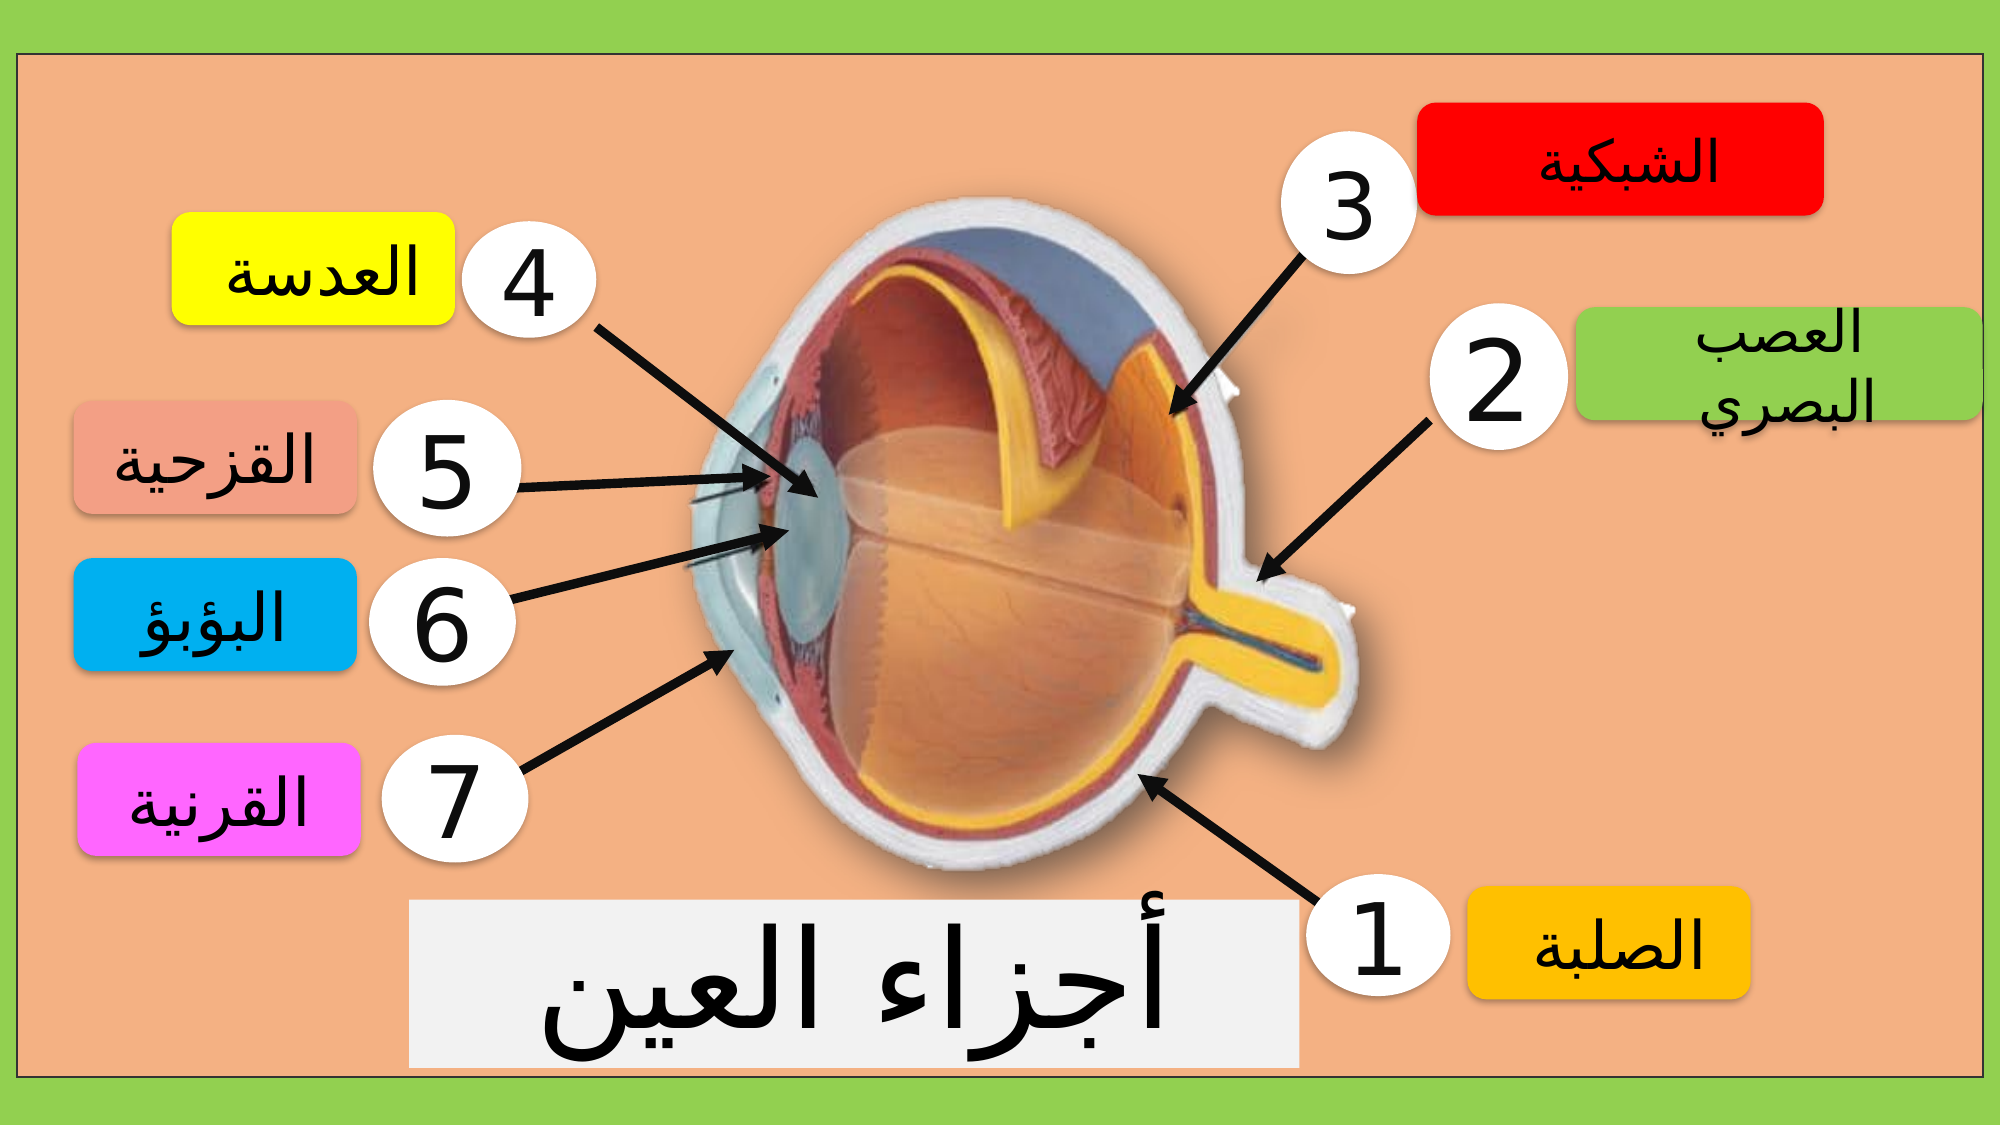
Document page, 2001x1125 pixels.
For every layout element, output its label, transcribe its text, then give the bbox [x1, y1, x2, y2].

picture [615, 127, 1430, 887]
text_box البؤبؤ [73, 557, 358, 672]
text_box العدسة [171, 211, 456, 326]
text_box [1168, 251, 1307, 415]
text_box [1256, 420, 1430, 582]
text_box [502, 530, 790, 602]
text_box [1137, 773, 1329, 910]
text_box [596, 327, 819, 498]
text_box العصب البصري [1575, 306, 1984, 421]
text_box 5 [372, 398, 523, 538]
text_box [515, 649, 735, 774]
text_box 4 [460, 220, 598, 339]
text_box القزحية [73, 400, 358, 515]
text_box الشبكية [1416, 101, 1825, 217]
text_box القرنية [76, 742, 362, 857]
text_box [16, 53, 1984, 1078]
text_box 6 [368, 556, 517, 687]
text_box 7 [380, 733, 530, 864]
text_box 2 [1430, 302, 1570, 451]
title أجزاء العين [409, 899, 1300, 1068]
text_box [502, 476, 771, 489]
text_box 1 [1305, 887, 1452, 998]
text_box الصلبة [1466, 885, 1752, 1000]
